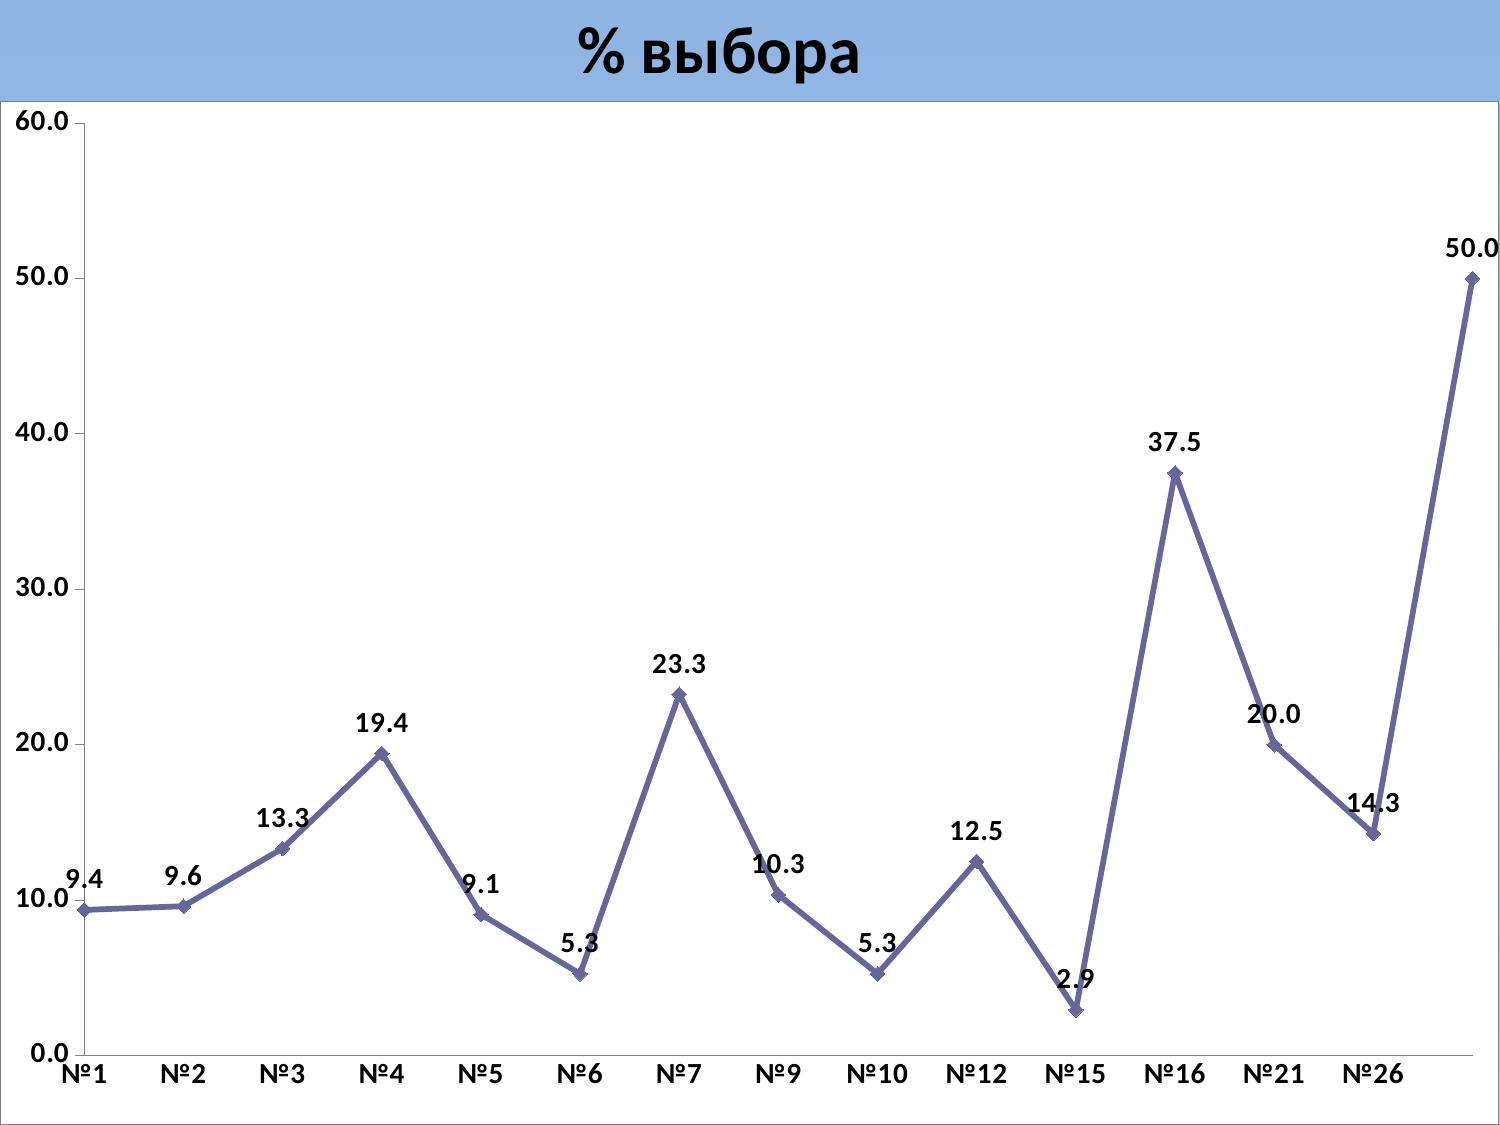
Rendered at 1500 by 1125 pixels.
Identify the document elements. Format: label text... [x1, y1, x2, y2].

chart [0, 101, 1500, 1125]
text_box % выбора [562, 0, 877, 95]
